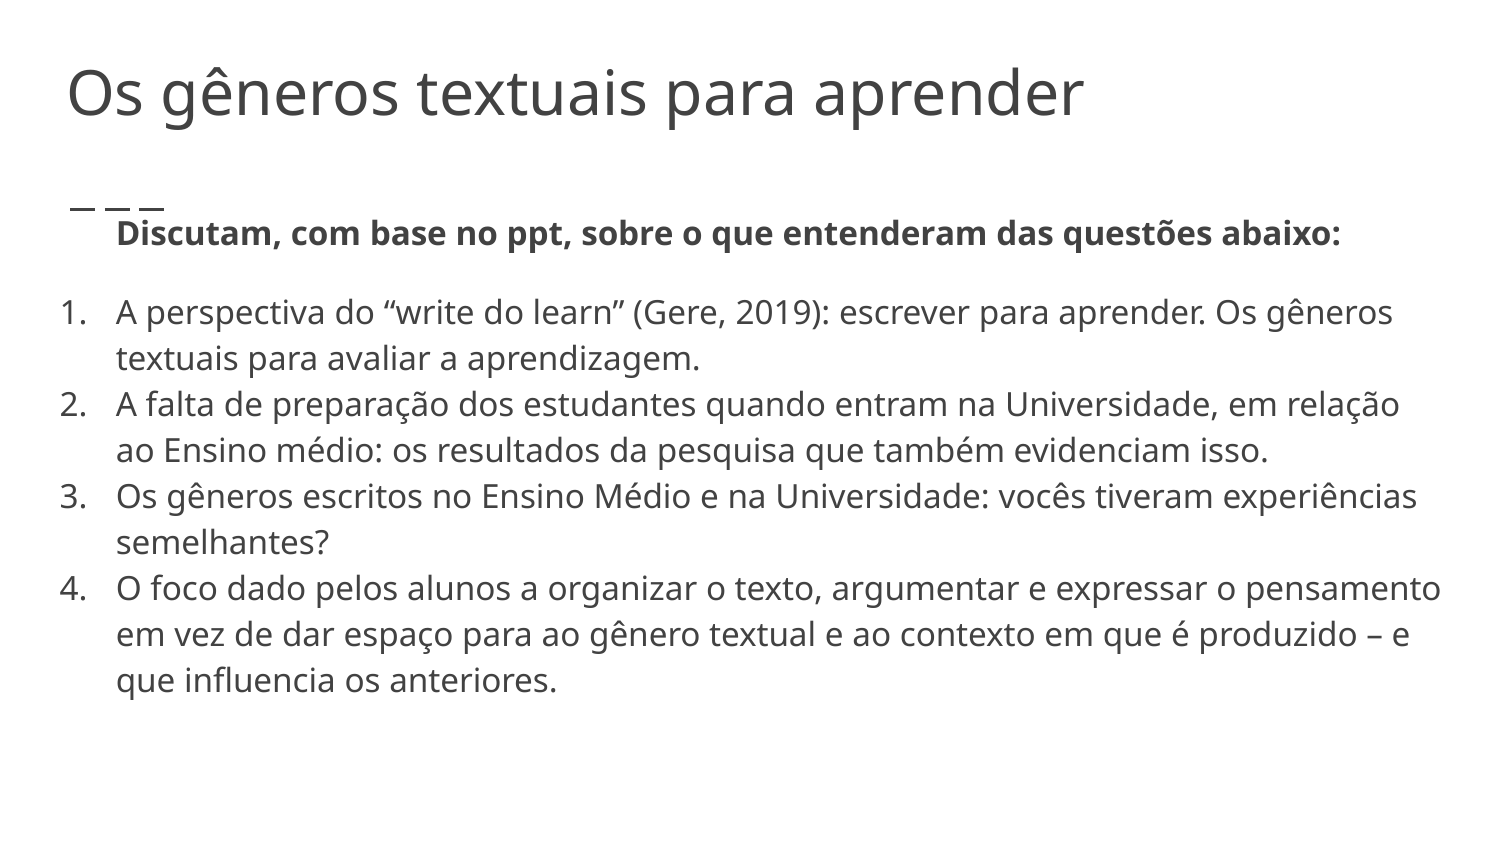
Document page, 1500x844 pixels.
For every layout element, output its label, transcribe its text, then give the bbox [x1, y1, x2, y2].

list Discutam, com base no ppt, sobre o que entenderam das questões abaixo: A perspectiva do “write do learn” (Gere, 2019): escrever para aprender. Os gêneros textuais para avaliar a aprendizagem. A falta de preparação dos estudantes quando entram na Universidade, em relação ao Ensino médio: os resultados da pesquisa que também evidenciam isso. Os gêneros escritos no Ensino Médio e na Universidade: vocês tiveram experiências semelhantes? O foco dado pelos alunos a organizar o texto, argumentar e expressar o pensamento em vez de dar espaço para ao gênero textual e ao contexto em que é produzido – e que influencia os anteriores. [25, 191, 1463, 789]
title Os gêneros textuais para aprender [51, 22, 1449, 143]
